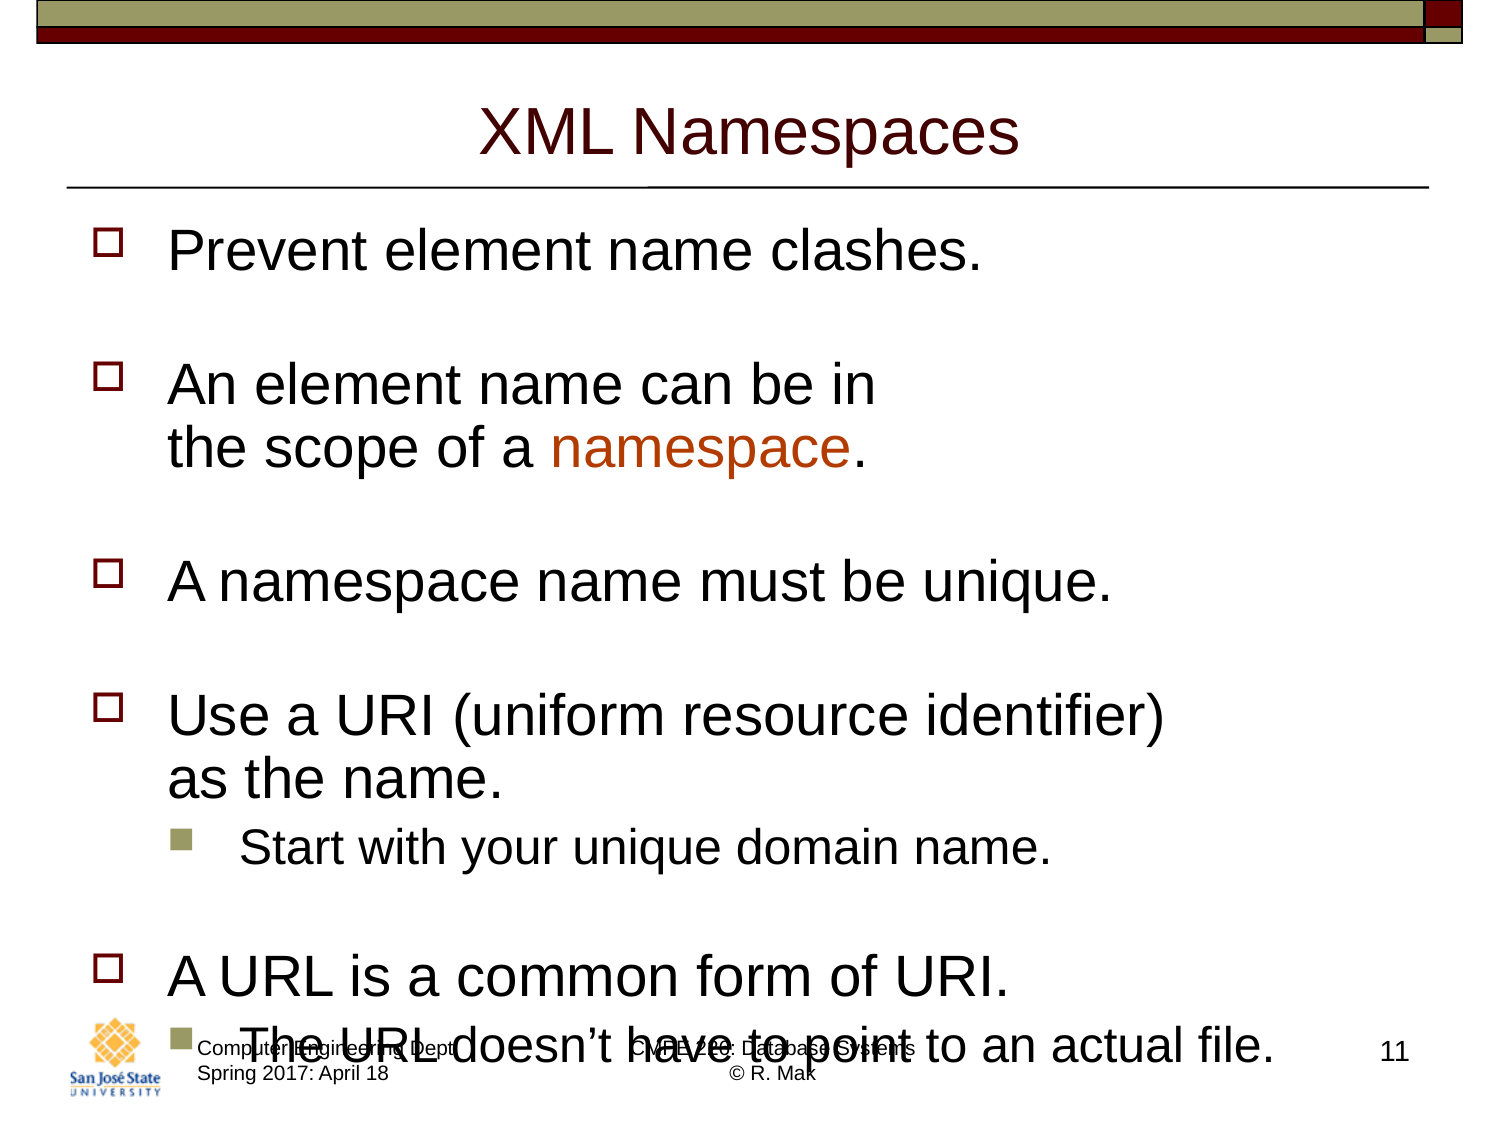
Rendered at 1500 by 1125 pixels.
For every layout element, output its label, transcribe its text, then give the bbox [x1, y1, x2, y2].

slide_number 11 [1112, 1025, 1425, 1100]
list Prevent element name clashes. An element name can be in the scope of a namespace. A namespace name must be unique. Use a URI (uniform resource identifier) as the name. Start with your unique domain name. A URL is a common form of URI. The URL doesn’t have to point to an actual file. [75, 212, 1425, 1006]
picture [60, 1012, 166, 1112]
title XML Namespaces [75, 67, 1425, 175]
